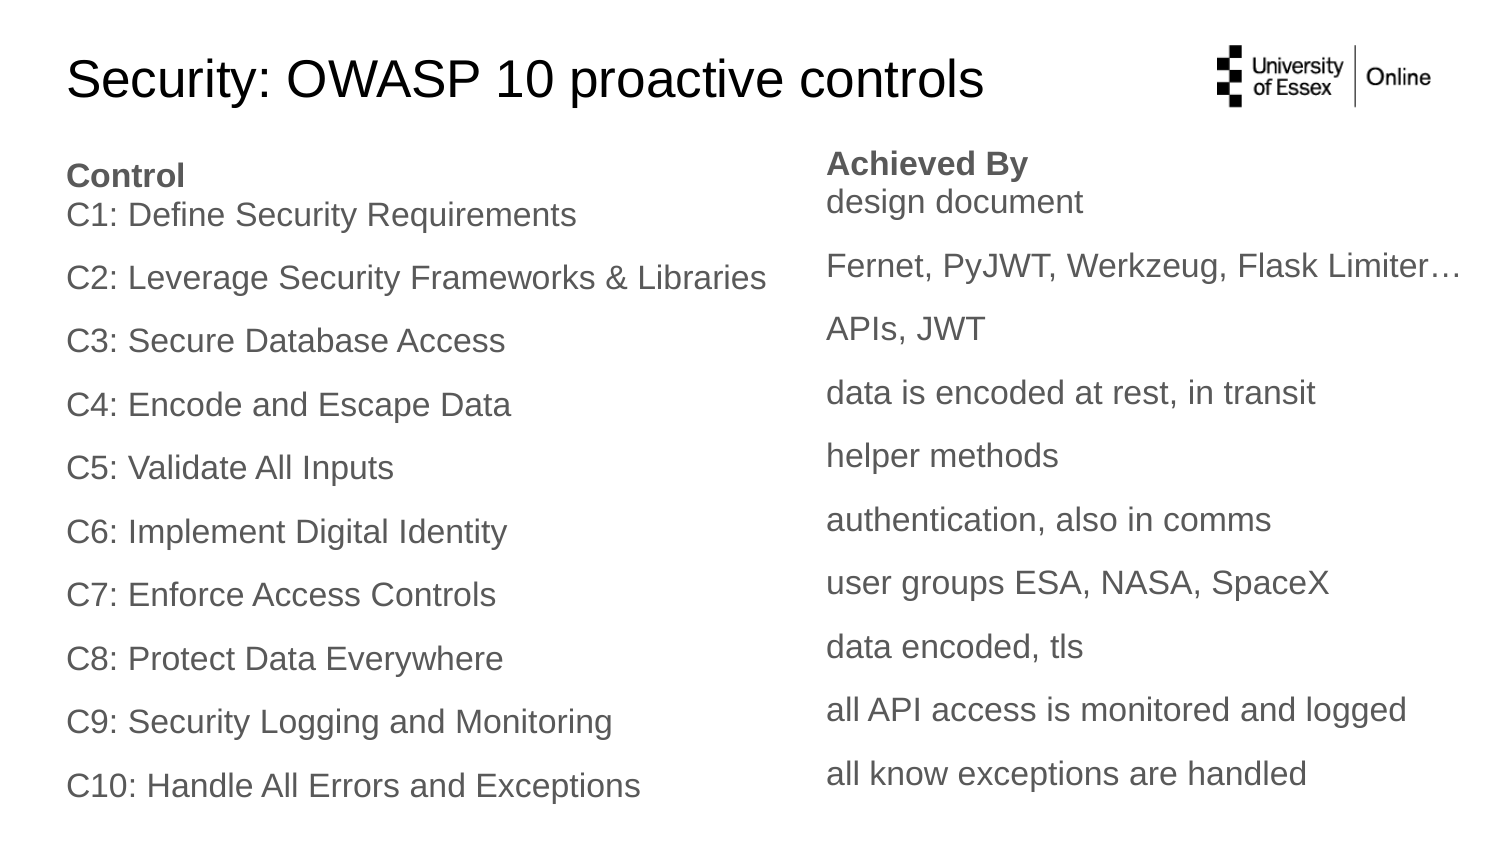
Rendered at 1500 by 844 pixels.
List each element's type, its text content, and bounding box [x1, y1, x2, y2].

picture [1216, 45, 1432, 109]
title Security: OWASP 10 proactive controls [51, 29, 1449, 124]
list Control C1: Define Security Requirements C2: Leverage Security Frameworks & Libraries C3: Secure Database Access C4: Encode and Escape Data C5: Validate All Inputs C6: Implement Digital Identity C7: Enforce Access Controls C8: Protect Data Everywhere C9: Security Logging and Monitoring C10: Handle All Errors and Exceptions [51, 141, 817, 703]
list Achieved By design document Fernet, PyJWT, Werkzeug, Flask Limiter… APIs, JWT data is encoded at rest, in transit helper methods authentication, also in comms user groups ESA, NASA, SpaceX data encoded, tls all API access is monitored and logged all know exceptions are handled [811, 129, 1494, 691]
